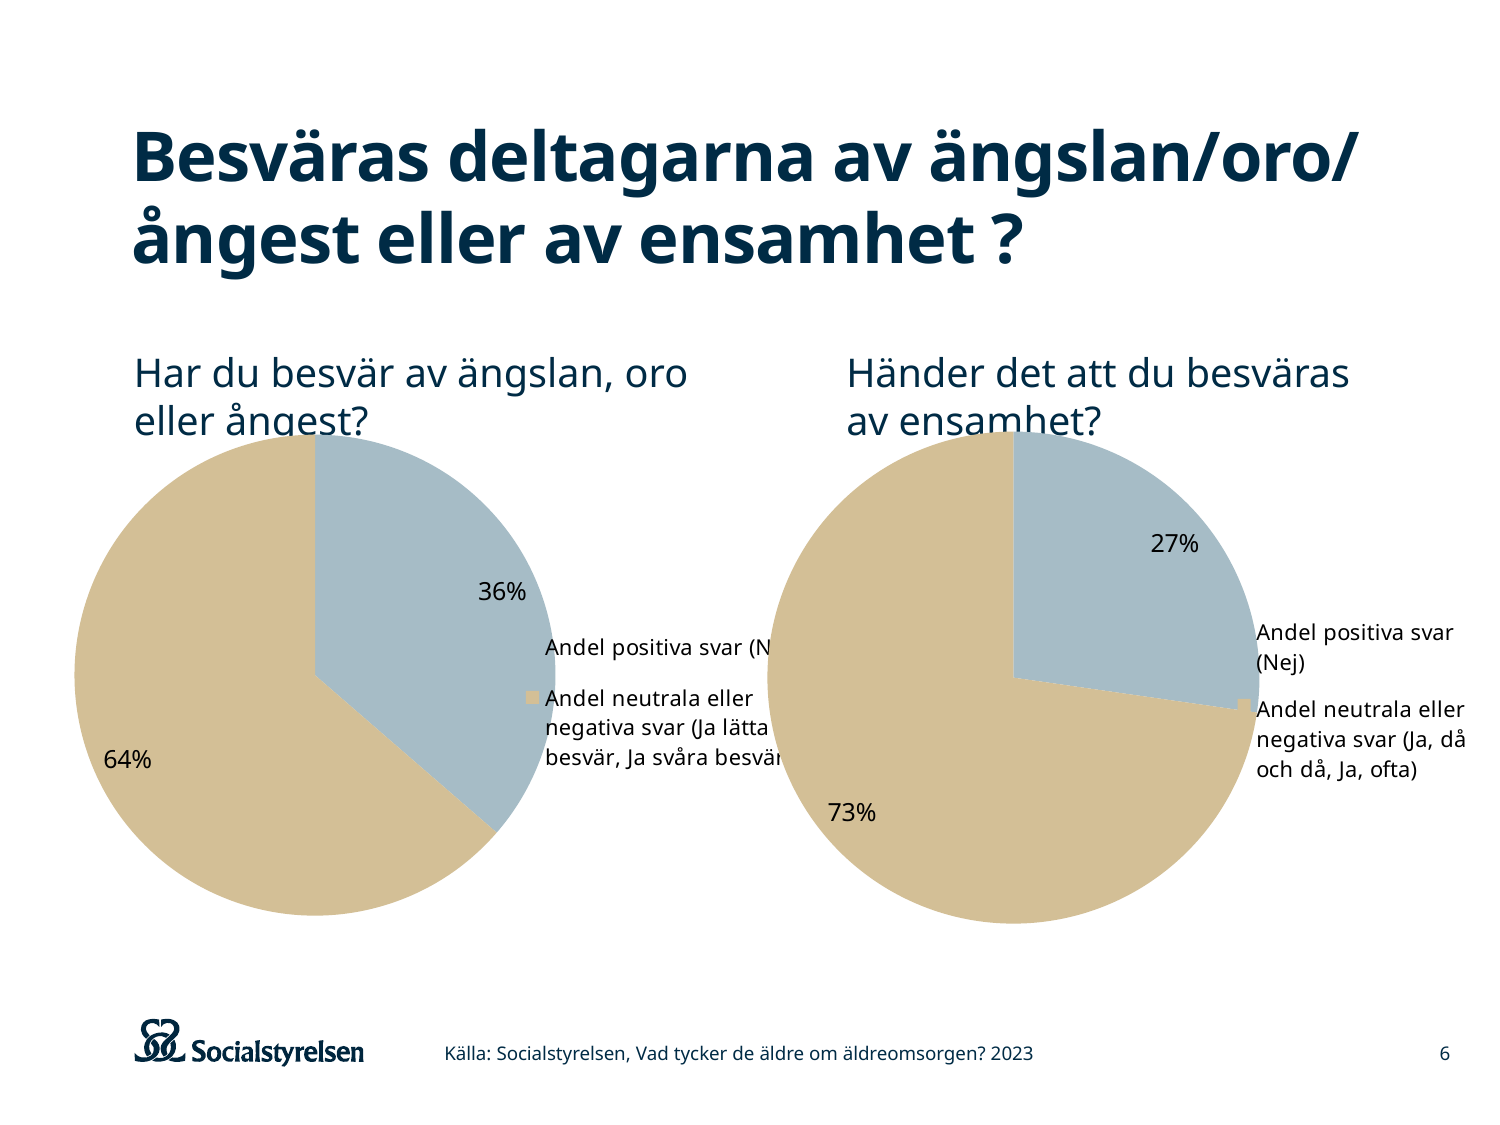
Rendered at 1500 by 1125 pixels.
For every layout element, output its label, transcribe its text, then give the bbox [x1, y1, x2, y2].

title Besväras deltagarna av ängslan/oro/ ångest eller av ensamhet ? [131, 112, 1373, 326]
text_box Händer det att du besväras av ensamhet? [831, 340, 1388, 419]
slide_number 6 [1379, 1032, 1451, 1077]
footer Källa: Socialstyrelsen, Vad tycker de äldre om äldreomsorgen? 2023 [444, 1032, 1110, 1077]
chart [57, 418, 1500, 935]
text_box Har du besvär av ängslan, oro eller ångest? [118, 340, 731, 417]
